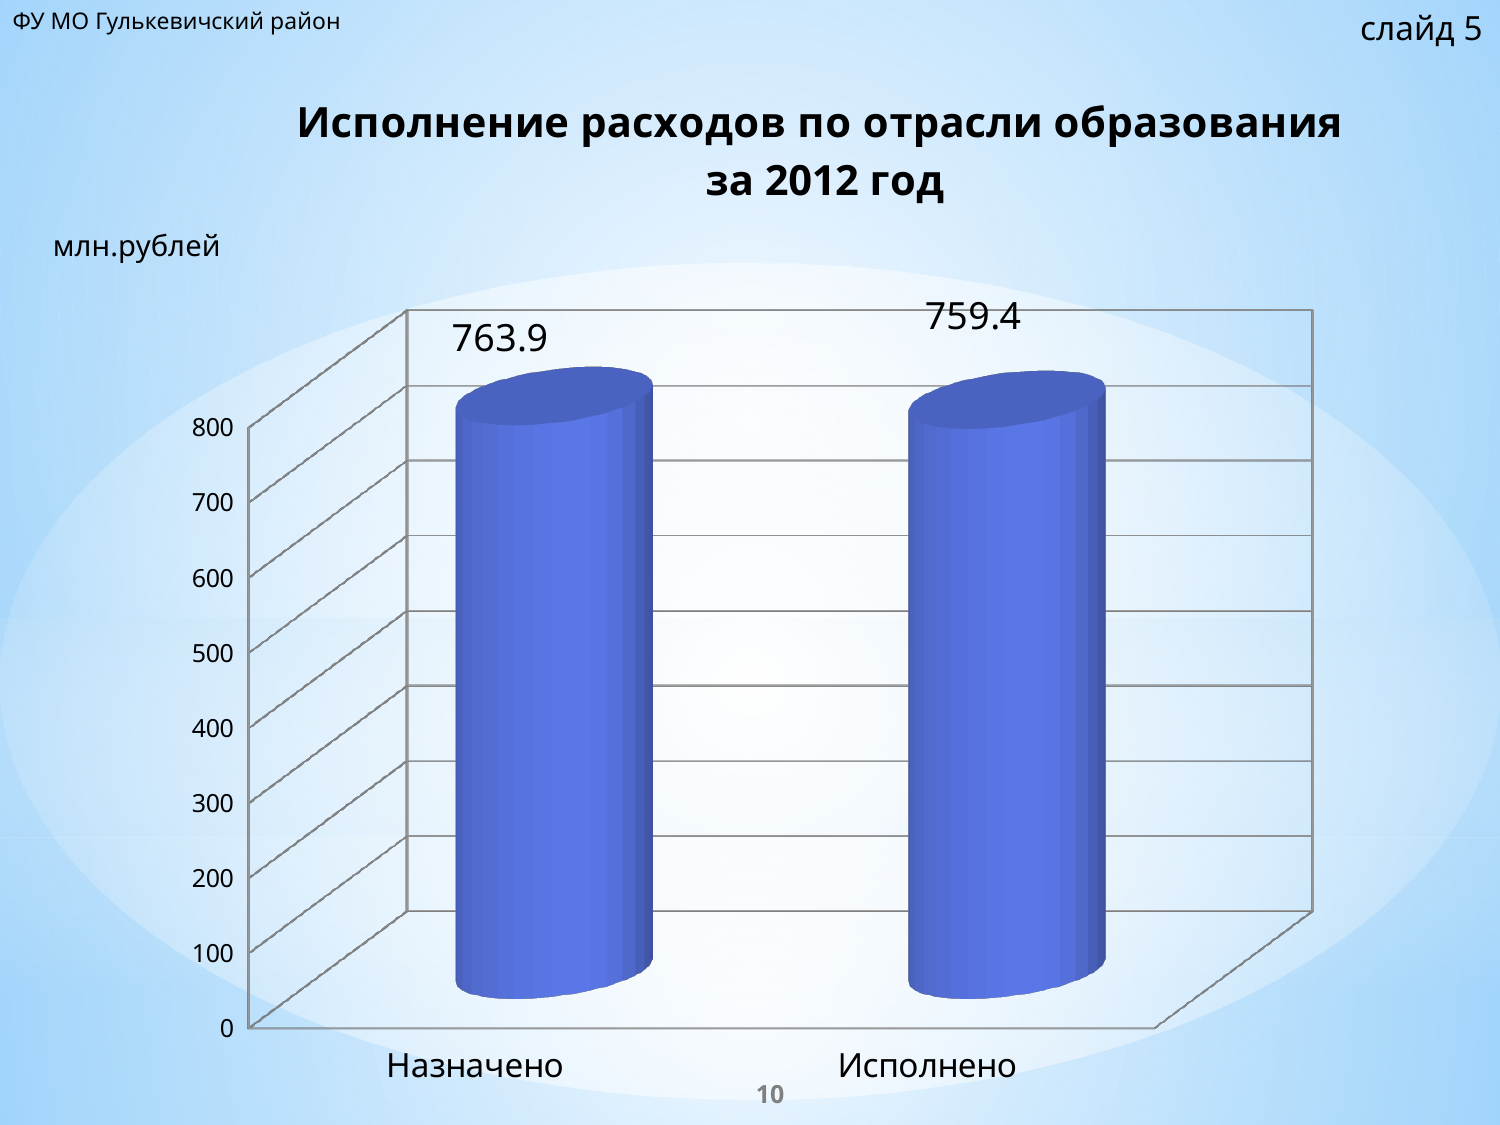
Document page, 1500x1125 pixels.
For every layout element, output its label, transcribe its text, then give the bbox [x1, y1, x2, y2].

text_box слайд 5 [1345, 0, 1498, 55]
text_box ФУ МО Гулькевичский район [0, 0, 258, 35]
chart [1, 54, 1487, 1118]
